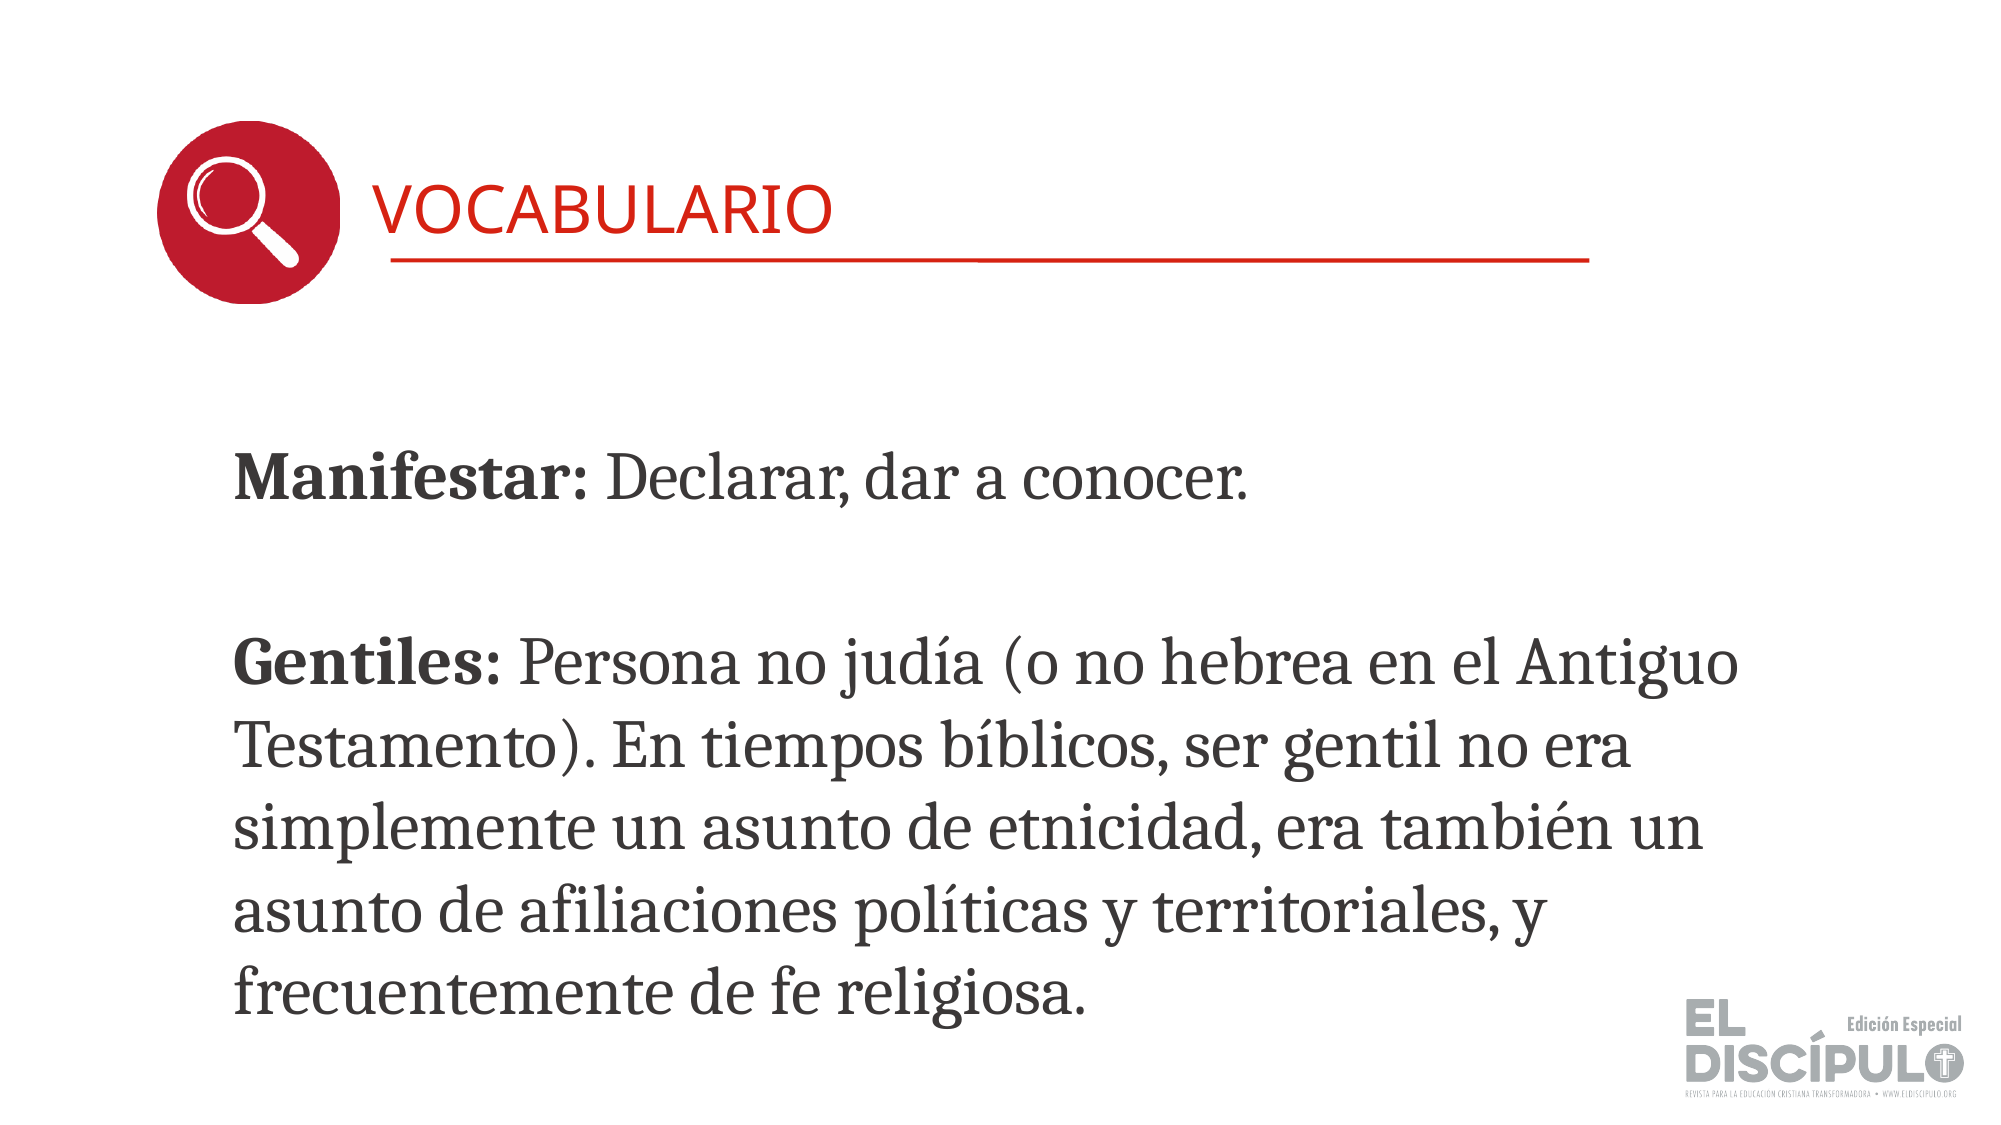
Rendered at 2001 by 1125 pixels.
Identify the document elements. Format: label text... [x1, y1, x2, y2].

picture [157, 121, 340, 304]
picture [1685, 999, 1965, 1100]
list Manifestar: Declarar, dar a conocer. Gentiles: Persona no judía (o no hebrea en el Antiguo Testamento). En tiempos bíblicos, ser gentil no era simplemente un asunto de etnicidad, era también un asunto de afiliaciones políticas y territoriales, y frecuentemente de fe religiosa. [225, 422, 1755, 1022]
title VOCABULARIO [364, 163, 1022, 261]
